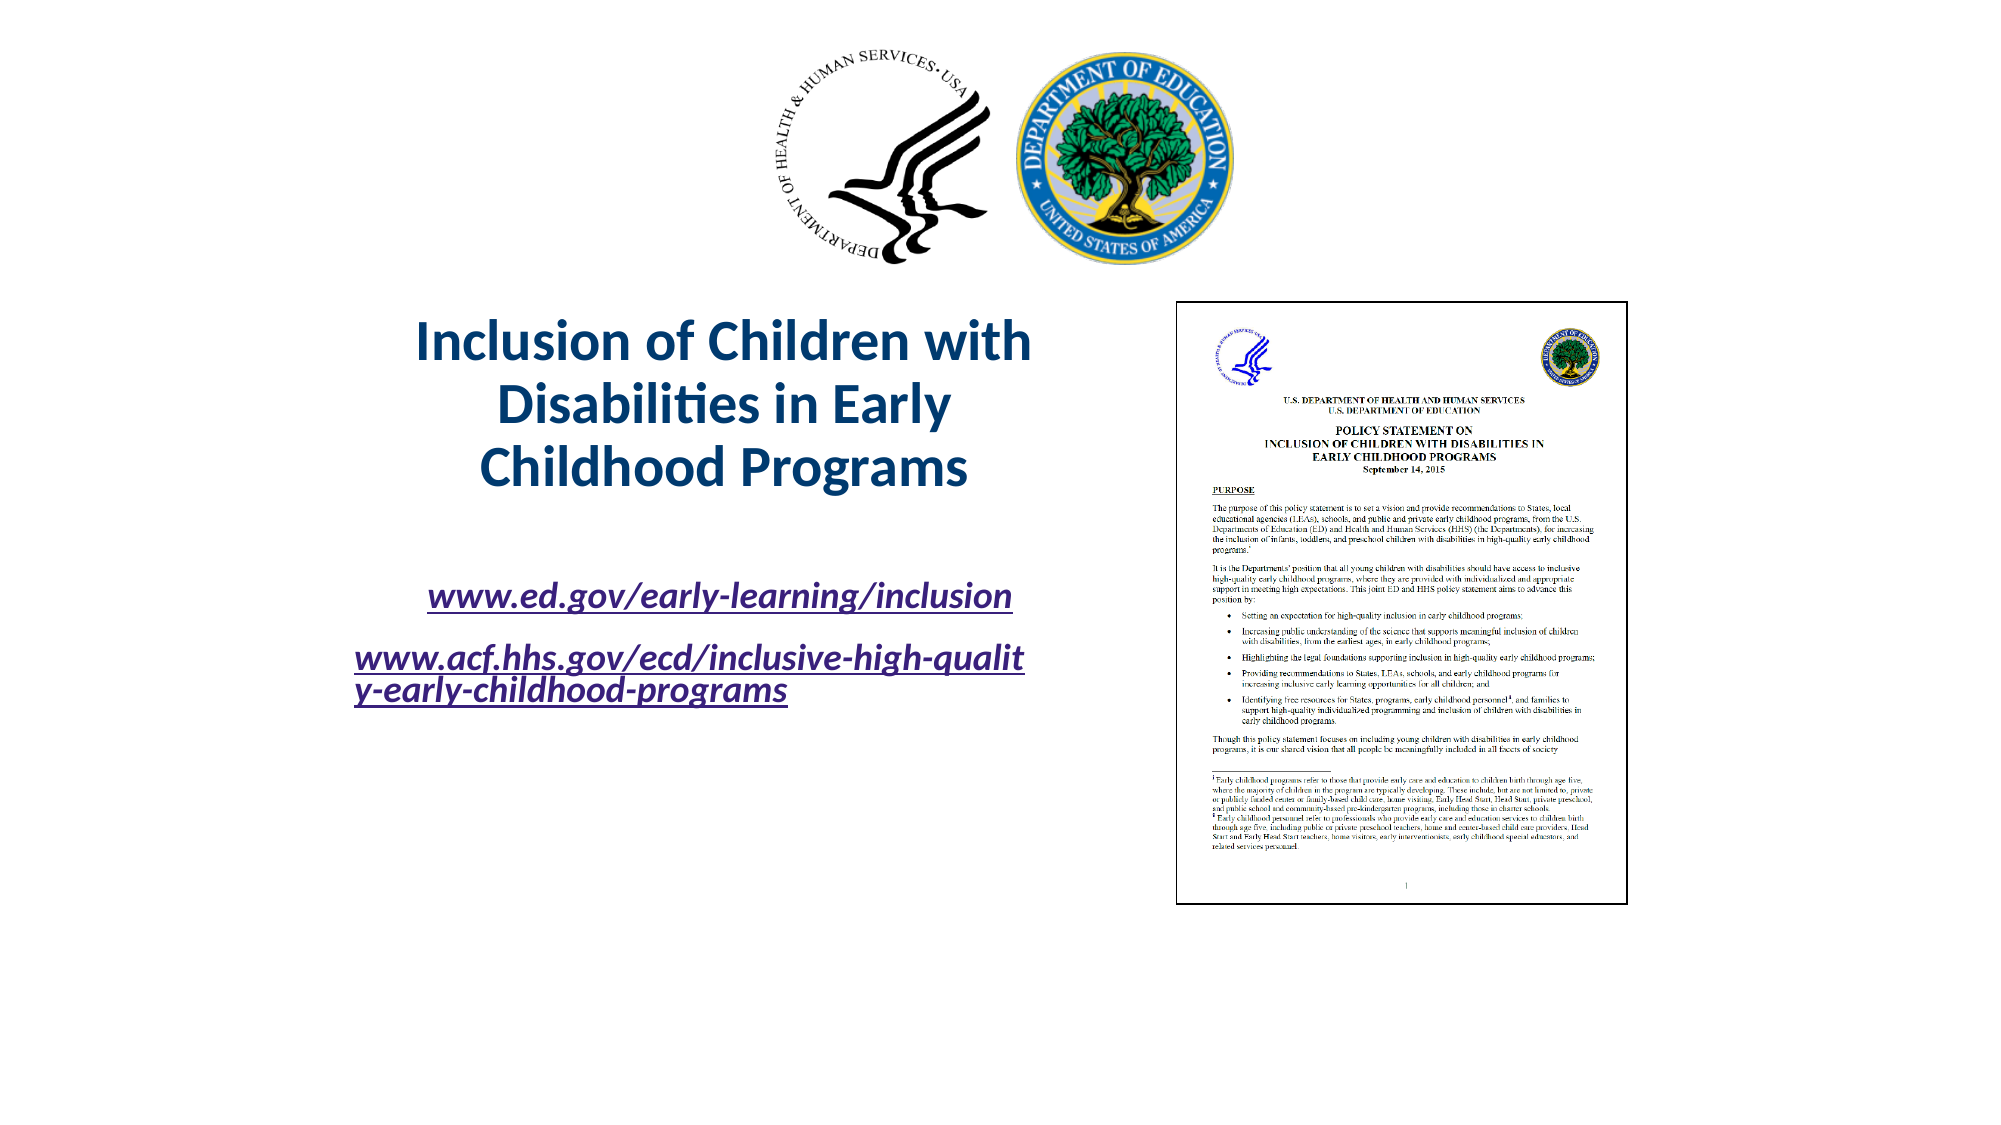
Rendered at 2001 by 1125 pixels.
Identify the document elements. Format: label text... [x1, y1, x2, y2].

picture [1016, 52, 1234, 265]
picture [774, 48, 991, 265]
picture [1177, 302, 1627, 904]
list Inclusion of Children with Disabilities in Early Childhood Programs www.ed.gov/early-learning/inclusion www.acf.hhs.gov/ecd/inclusive-high-quality-early-childhood-programs [339, 302, 1077, 981]
